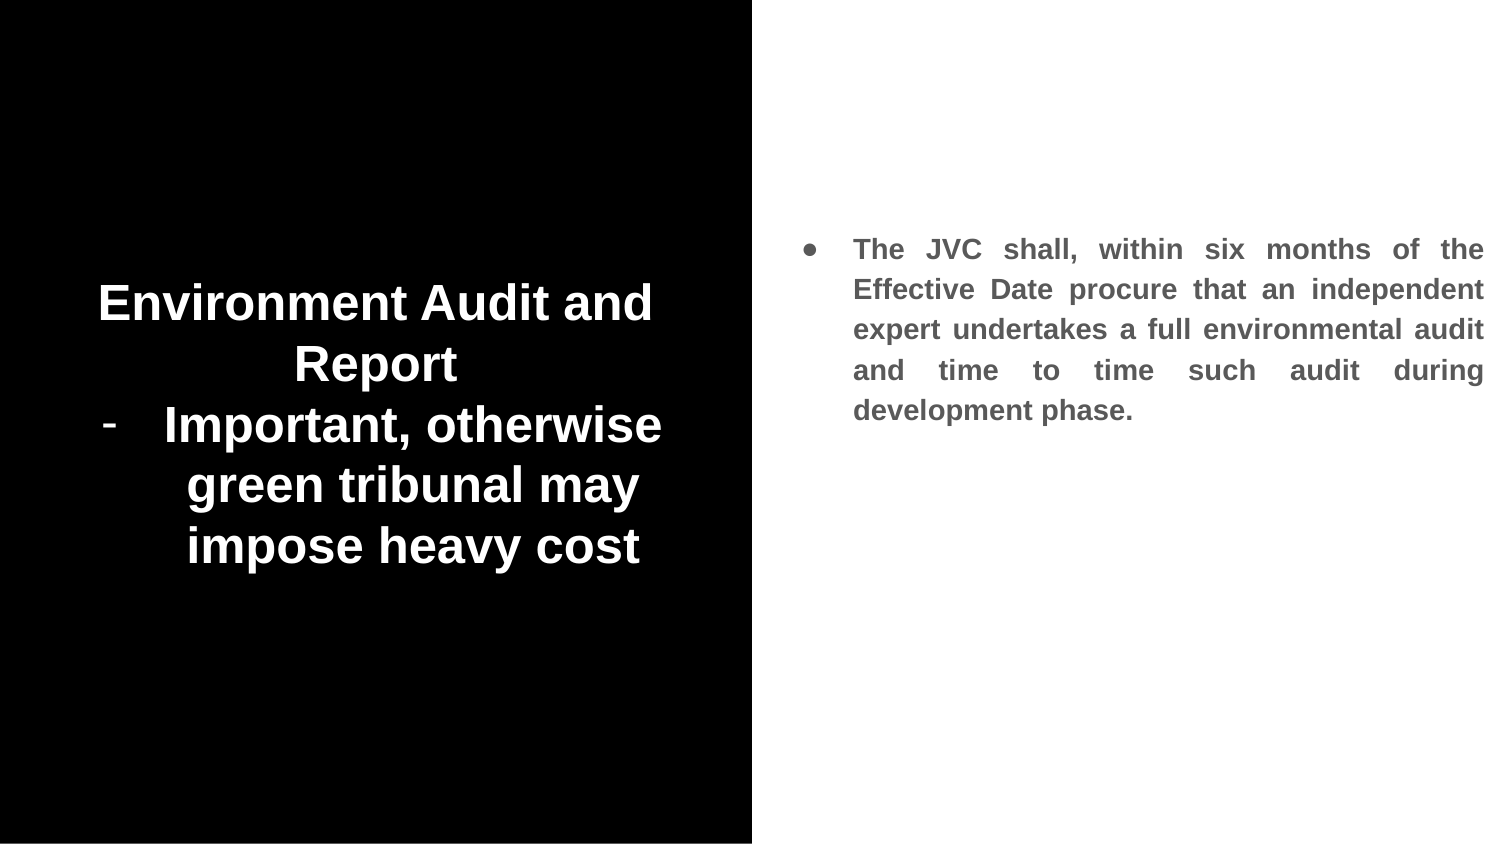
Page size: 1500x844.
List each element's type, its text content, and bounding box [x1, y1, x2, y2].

title Environment Audit and Report Important, otherwise green tribunal may impose heavy cost [59, 91, 693, 753]
list The JVC shall, within six months of the Effective Date procure that an independent expert undertakes a full environmental audit and time to time such audit during development phase. [763, 0, 1500, 844]
